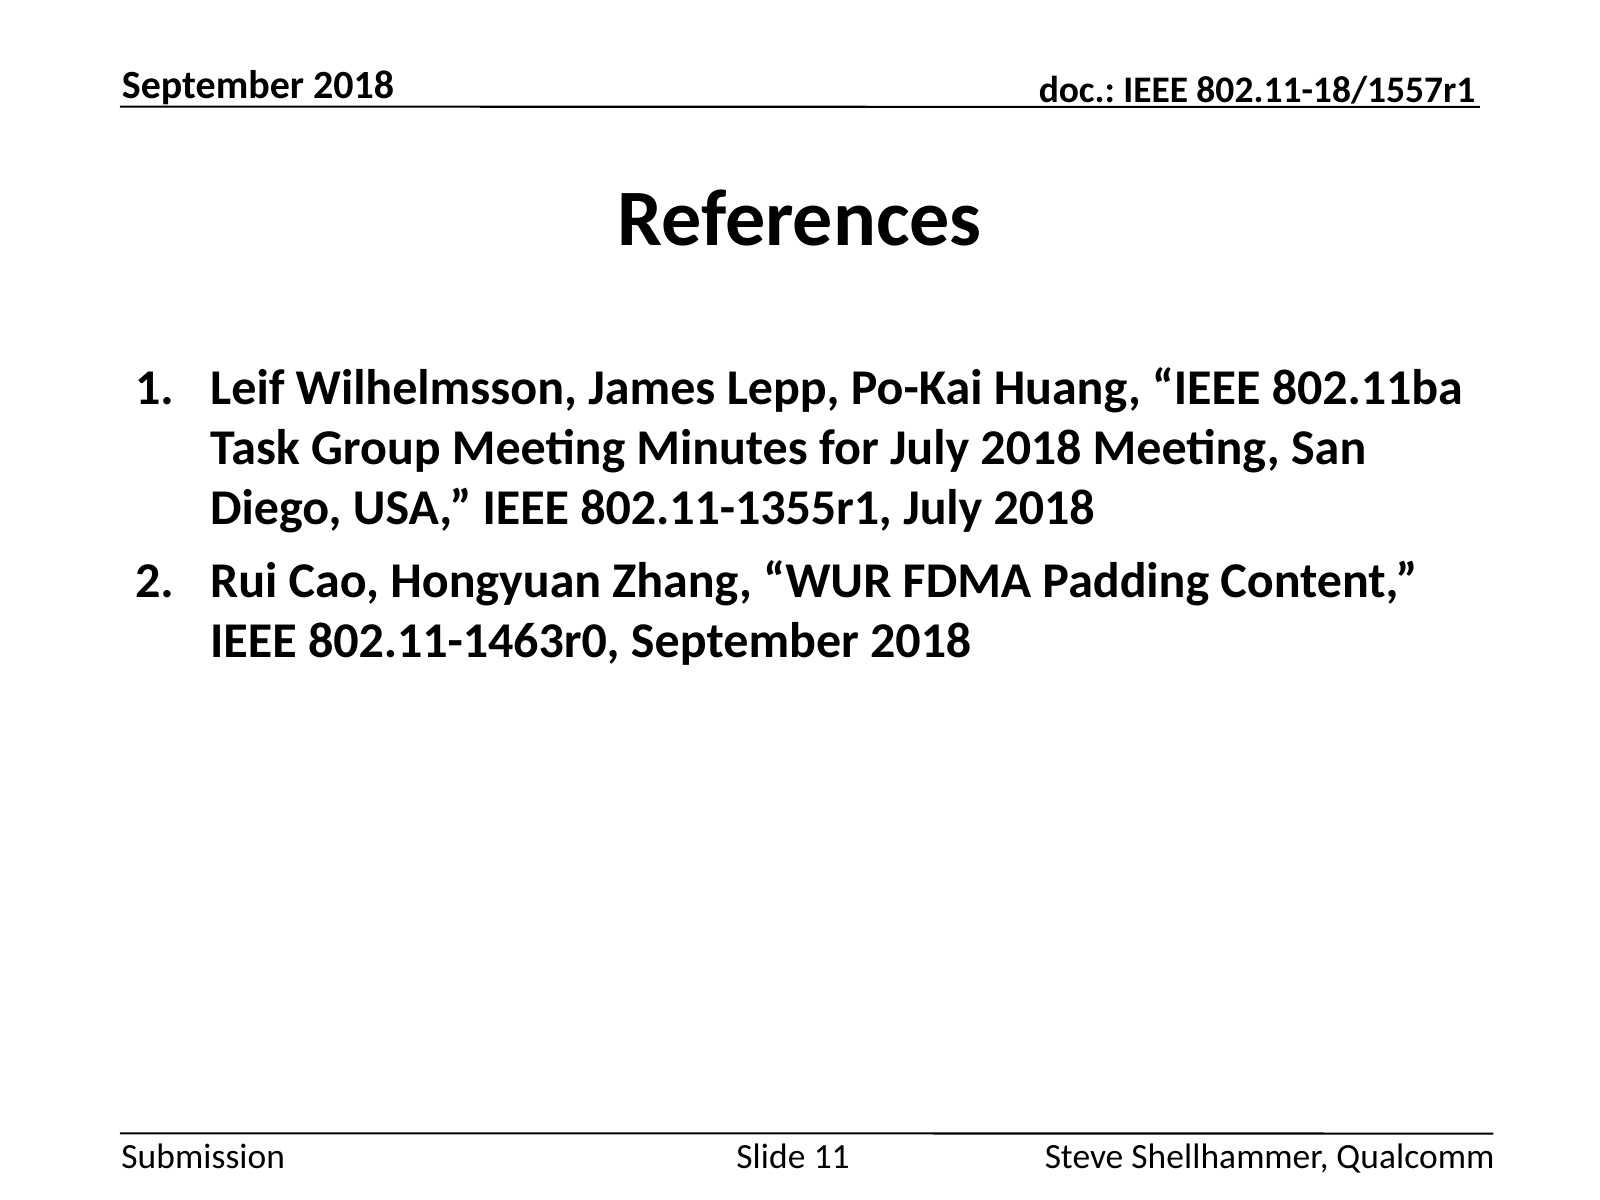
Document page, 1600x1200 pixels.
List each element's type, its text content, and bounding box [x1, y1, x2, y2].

slide_number Slide 11 [733, 1132, 854, 1197]
list Leif Wilhelmsson, James Lepp, Po-Kai Huang, “IEEE 802.11ba Task Group Meeting Minutes for July 2018 Meeting, San Diego, USA,” IEEE 802.11-1355r1, July 2018 Rui Cao, Hongyuan Zhang, “WUR FDMA Padding Content,” IEEE 802.11-1463r0, September 2018 [119, 346, 1480, 1067]
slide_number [121, 58, 451, 107]
title References [119, 119, 1480, 307]
footer Steve Shellhammer, Qualcomm [937, 1132, 1495, 1174]
